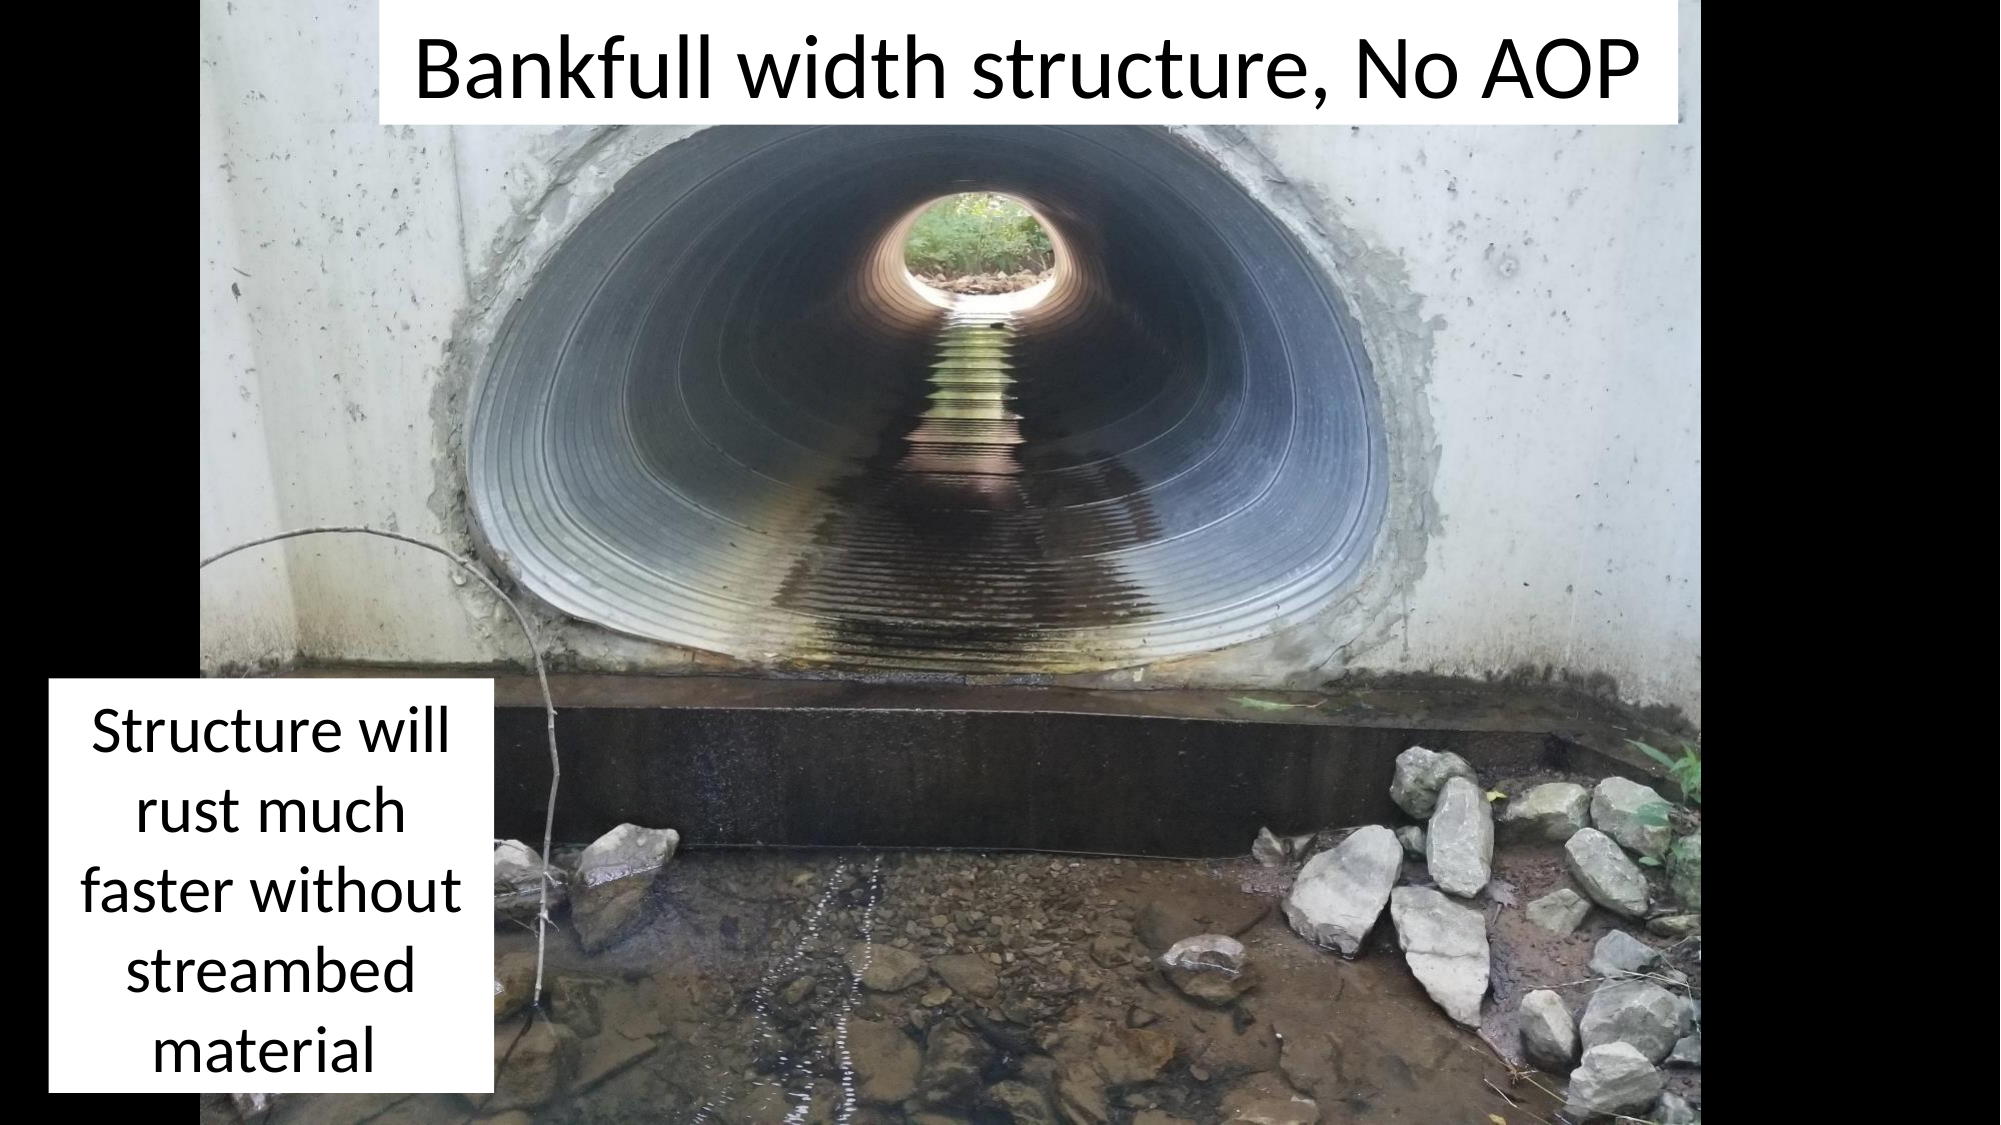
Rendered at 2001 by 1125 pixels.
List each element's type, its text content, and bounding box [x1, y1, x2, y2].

picture [200, 0, 1701, 1125]
text_box Structure will rust much faster without streambed material [48, 678, 200, 1093]
